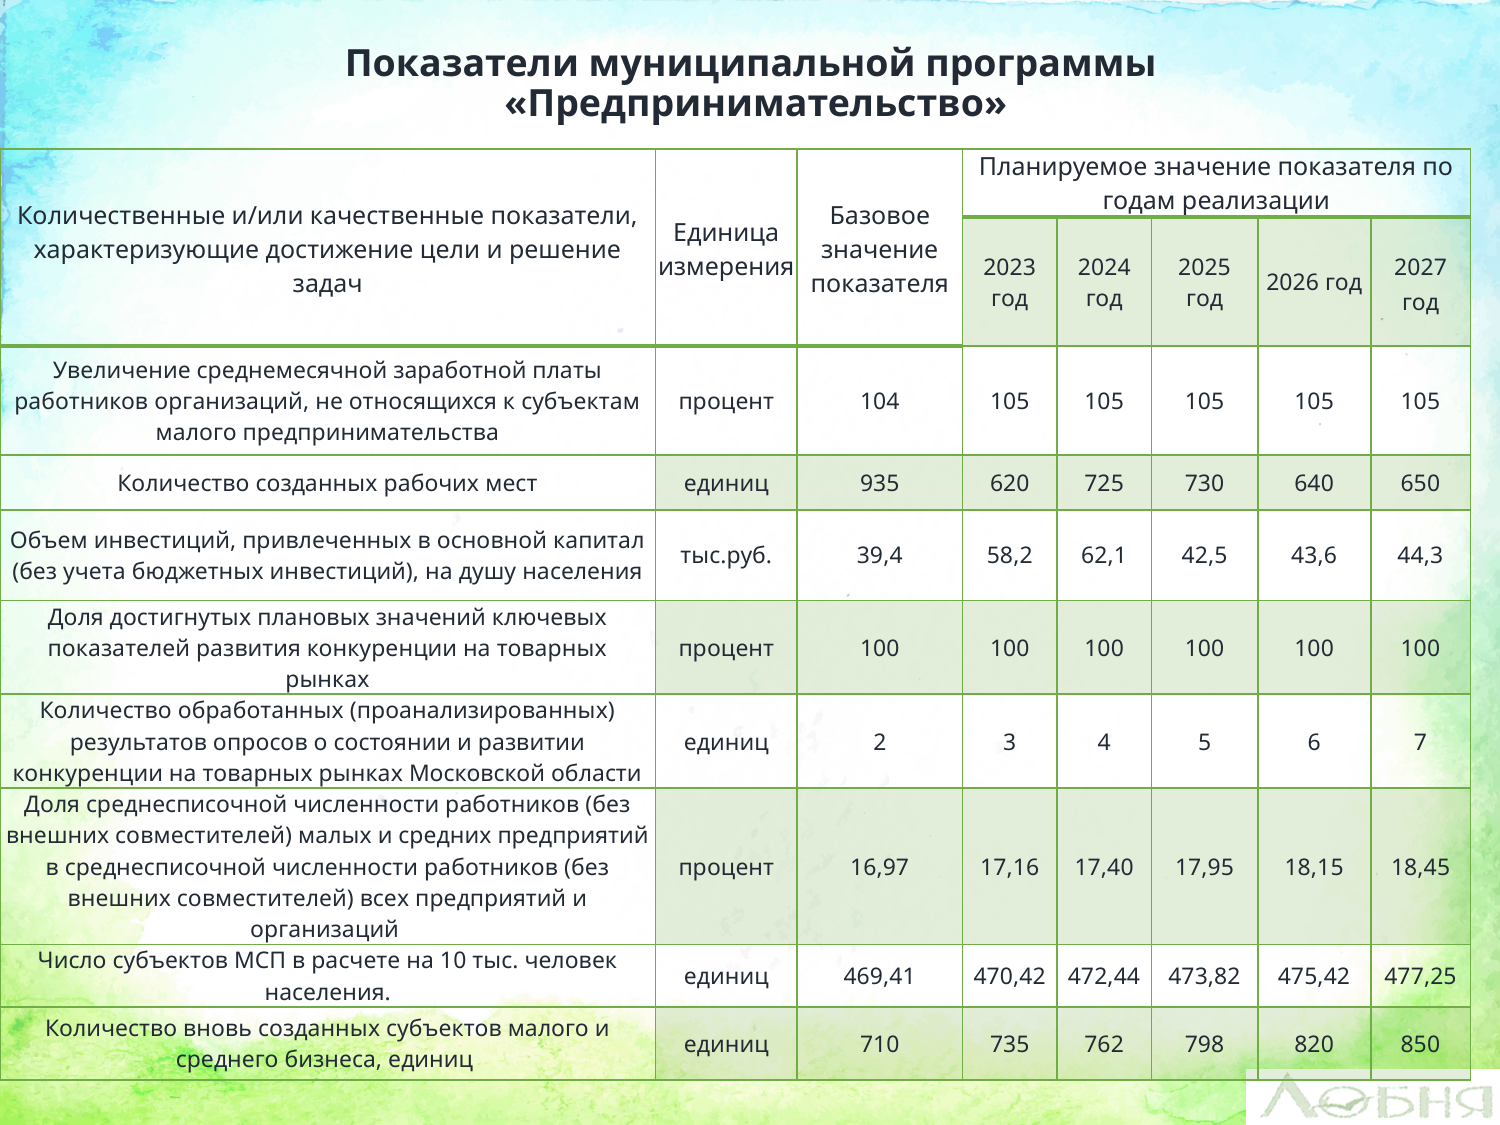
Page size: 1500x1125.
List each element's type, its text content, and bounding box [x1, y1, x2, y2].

table_cell 650 [1372, 456, 1470, 509]
table_cell 100 [1152, 601, 1257, 693]
table_cell 640 [1259, 456, 1370, 509]
table_cell тыс.руб. [656, 511, 796, 600]
table_cell 104 [798, 348, 962, 454]
table_cell единиц [656, 695, 796, 787]
table_cell 935 [798, 456, 962, 509]
table_cell 105 [1372, 347, 1470, 454]
table_cell 7 [1372, 695, 1470, 787]
table_cell 473,82 [1152, 945, 1257, 1006]
table_cell Доля среднесписочной численности работников (без внешних совместителей) малых и средних предприятий в среднесписочной численности работников (без внешних совместителей) всех предприятий и организаций [1, 789, 655, 944]
table_cell Увеличение среднемесячной заработной платы работников организаций, не относящихся к субъектам малого предпринимательства [1, 348, 655, 454]
table_cell 2025 год [1152, 219, 1257, 345]
table_cell 2027 год [1372, 219, 1470, 345]
title Показатели муниципальной программы «Предпринимательство» [29, 19, 1483, 149]
table_cell 710 [798, 1008, 962, 1079]
table_cell единиц [656, 945, 796, 1006]
table_cell 62,1 [1058, 511, 1151, 600]
table_cell 39,4 [798, 511, 962, 600]
table_cell 730 [1152, 456, 1257, 509]
table_cell 100 [798, 601, 962, 693]
table_cell Объем инвестиций, привлеченных в основной капитал (без учета бюджетных инвестиций), на душу населения [1, 511, 655, 600]
table_cell 3 [963, 695, 1056, 787]
table_cell 2 [798, 695, 962, 787]
table_cell 469,41 [798, 945, 962, 1006]
table_cell 105 [963, 347, 1056, 454]
table_cell 18,15 [1259, 789, 1370, 944]
table_cell 620 [963, 456, 1056, 509]
table_cell 16,97 [798, 789, 962, 944]
picture [0, 0, 1500, 1125]
table_cell 100 [1372, 601, 1470, 693]
table_header Базовое значение показателя [798, 150, 962, 344]
table_cell 17,40 [1058, 789, 1151, 944]
table_cell 105 [1058, 347, 1151, 454]
table_cell 100 [963, 601, 1056, 693]
table_cell 477,25 [1372, 945, 1470, 1006]
table_cell 6 [1259, 695, 1370, 787]
table_cell Число субъектов МСП в расчете на 10 тыс. человек населения. [1, 945, 655, 1006]
table_cell 820 [1259, 1008, 1370, 1069]
table_cell Количество обработанных (проанализированных) результатов опросов о состоянии и развитии конкуренции на товарных рынках Московской области [1, 695, 655, 787]
table_cell Количество вновь созданных субъектов малого и среднего бизнеса, единиц [1, 1008, 655, 1079]
table_cell 2026 год [1259, 219, 1370, 345]
table_header Планируемое значение показателя по годам реализации [963, 150, 1470, 215]
table_cell 43,6 [1259, 511, 1370, 600]
table_cell процент [656, 348, 796, 454]
table_cell 4 [1058, 695, 1151, 787]
table_cell 470,42 [963, 945, 1056, 1006]
table_cell процент [656, 789, 796, 944]
table_cell Доля достигнутых плановых значений ключевых показателей развития конкуренции на товарных рынках [1, 601, 655, 693]
table_cell 5 [1152, 695, 1257, 787]
table_cell 735 [963, 1008, 1056, 1079]
table_cell 18,45 [1372, 789, 1470, 944]
table_cell Количество созданных рабочих мест [1, 456, 655, 509]
table_cell 475,42 [1259, 945, 1370, 1006]
table_cell 105 [1259, 347, 1370, 454]
table_cell 2024 год [1058, 219, 1151, 345]
table_cell 725 [1058, 456, 1151, 509]
table_cell 44,3 [1372, 511, 1470, 600]
table_header Единица измерения [656, 150, 796, 344]
table_cell единиц [656, 1008, 796, 1079]
table_cell 472,44 [1058, 945, 1151, 1006]
table_cell 100 [1058, 601, 1151, 693]
table_cell 42,5 [1152, 511, 1257, 600]
table_cell процент [656, 601, 796, 693]
table_cell 17,16 [963, 789, 1056, 944]
table_cell 105 [1152, 347, 1257, 454]
table_cell 17,95 [1152, 789, 1257, 944]
table_cell 2023 год [963, 219, 1056, 345]
table_cell 798 [1152, 1008, 1257, 1079]
table_header Количественные и/или качественные показатели, характеризующие достижение цели и решение задач [1, 150, 655, 344]
table_cell 100 [1259, 601, 1370, 693]
table_cell 850 [1372, 1008, 1470, 1069]
table_cell 58,2 [963, 511, 1056, 600]
table_cell единиц [656, 456, 796, 509]
table_cell 762 [1058, 1008, 1151, 1079]
